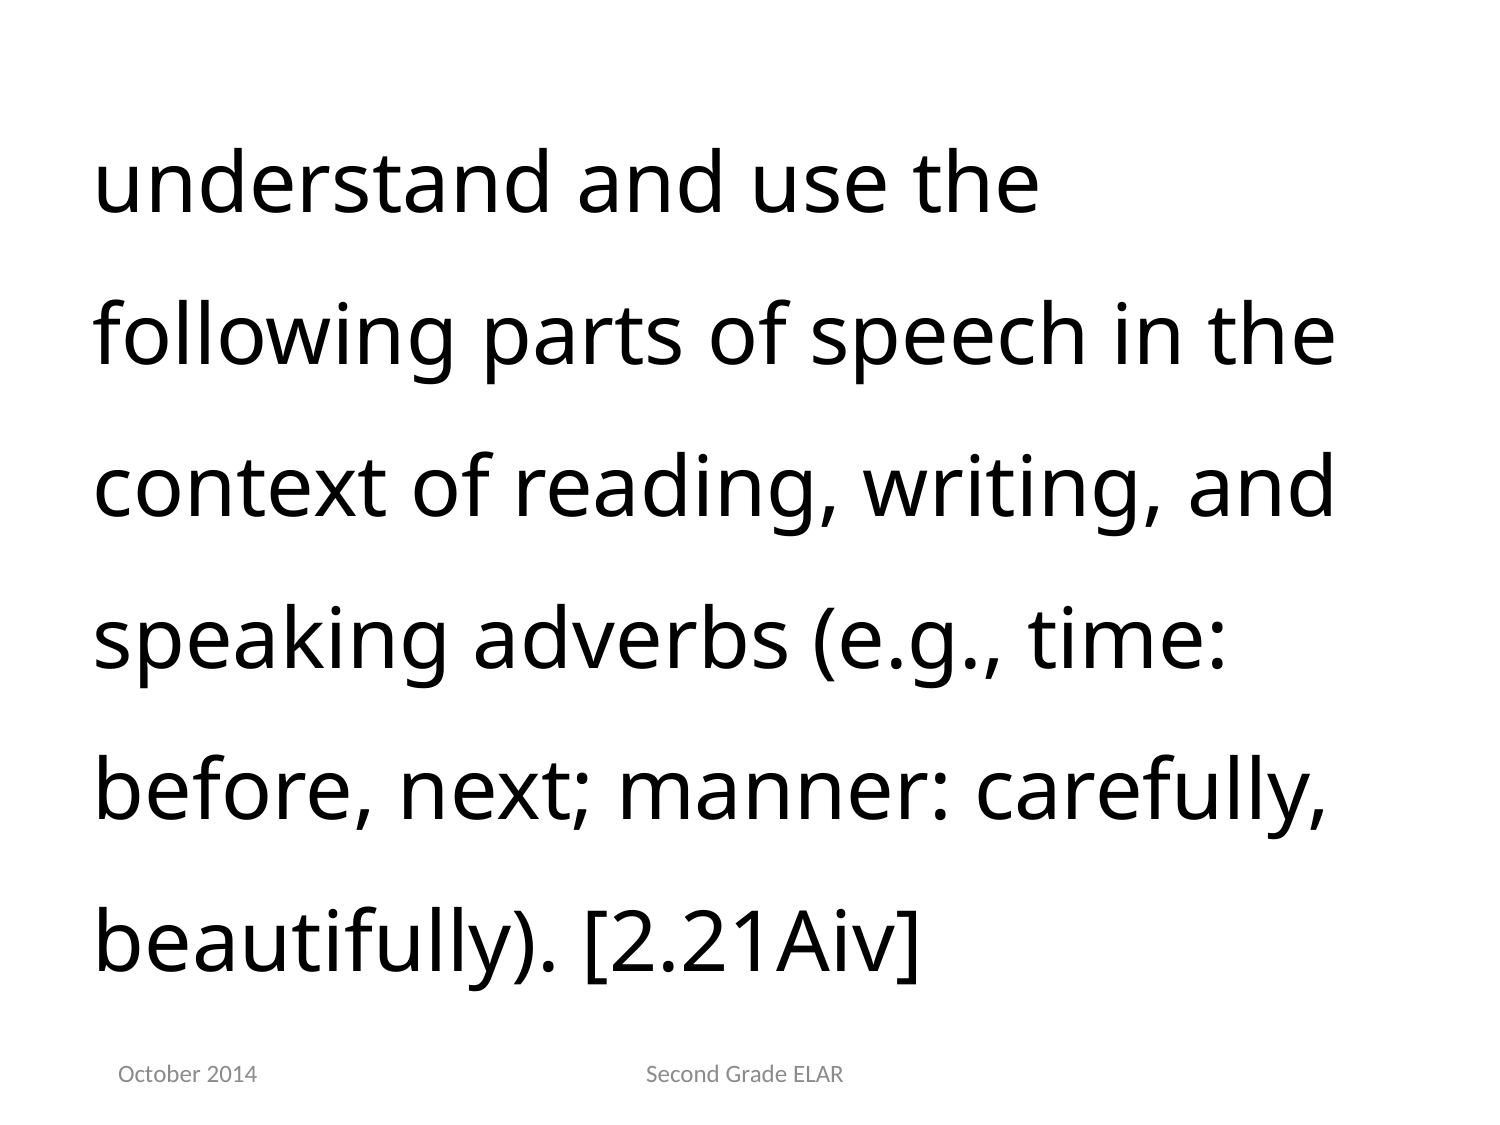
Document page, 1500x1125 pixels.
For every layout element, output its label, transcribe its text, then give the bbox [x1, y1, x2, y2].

subtitle understand and use the following parts of speech in the context of reading, writing, and speaking adverbs (e.g., time: before, next; manner: carefully, beautifully). [2.21Aiv] [78, 70, 1429, 1014]
footer Second Grade ELAR [492, 1042, 999, 1103]
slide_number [103, 1042, 441, 1103]
